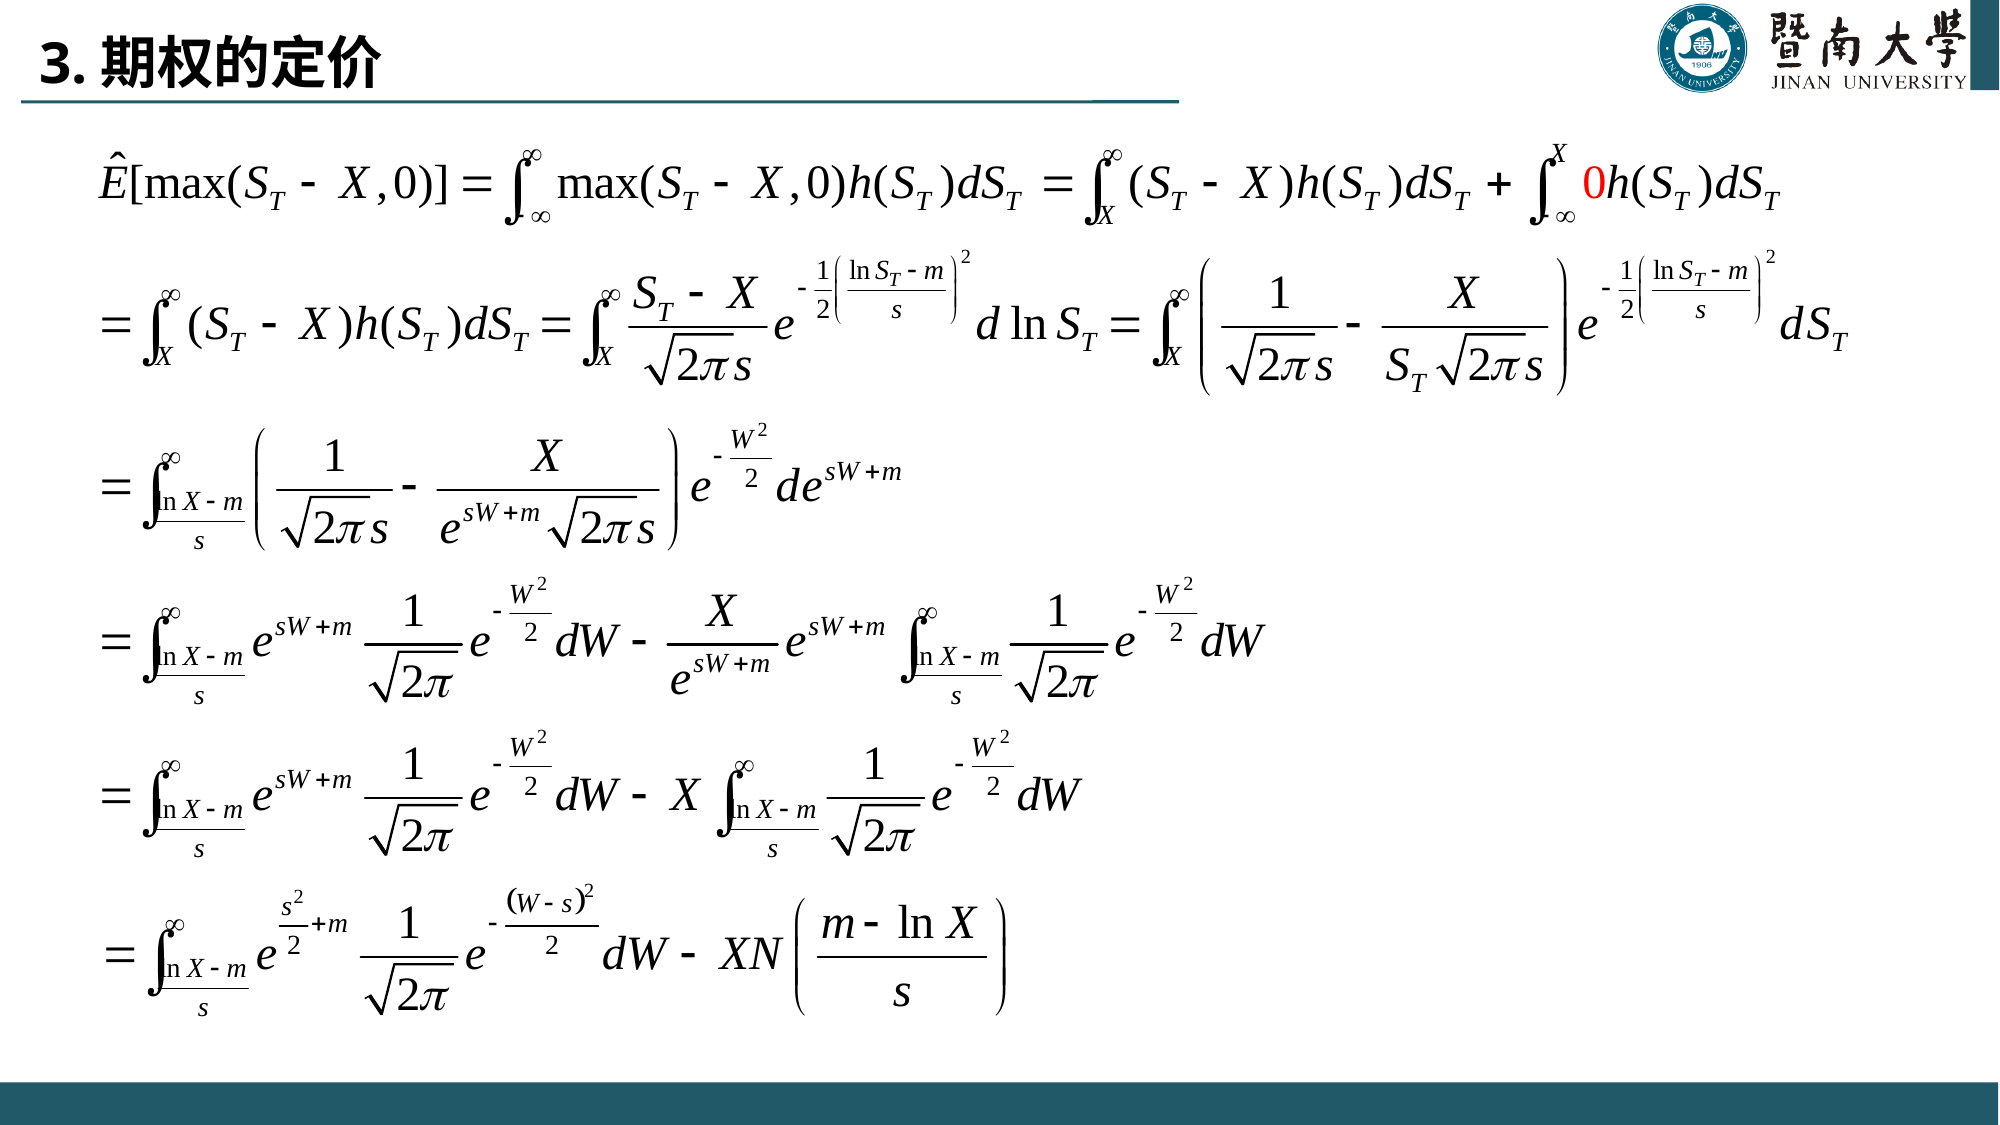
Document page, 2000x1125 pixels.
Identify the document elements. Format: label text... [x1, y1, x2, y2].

picture [1657, 3, 1967, 93]
picture [1675, 21, 1730, 76]
text_box 3.期权的定价 [24, 19, 521, 102]
text_box [34, 78, 1965, 1080]
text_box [89, 130, 1871, 1028]
